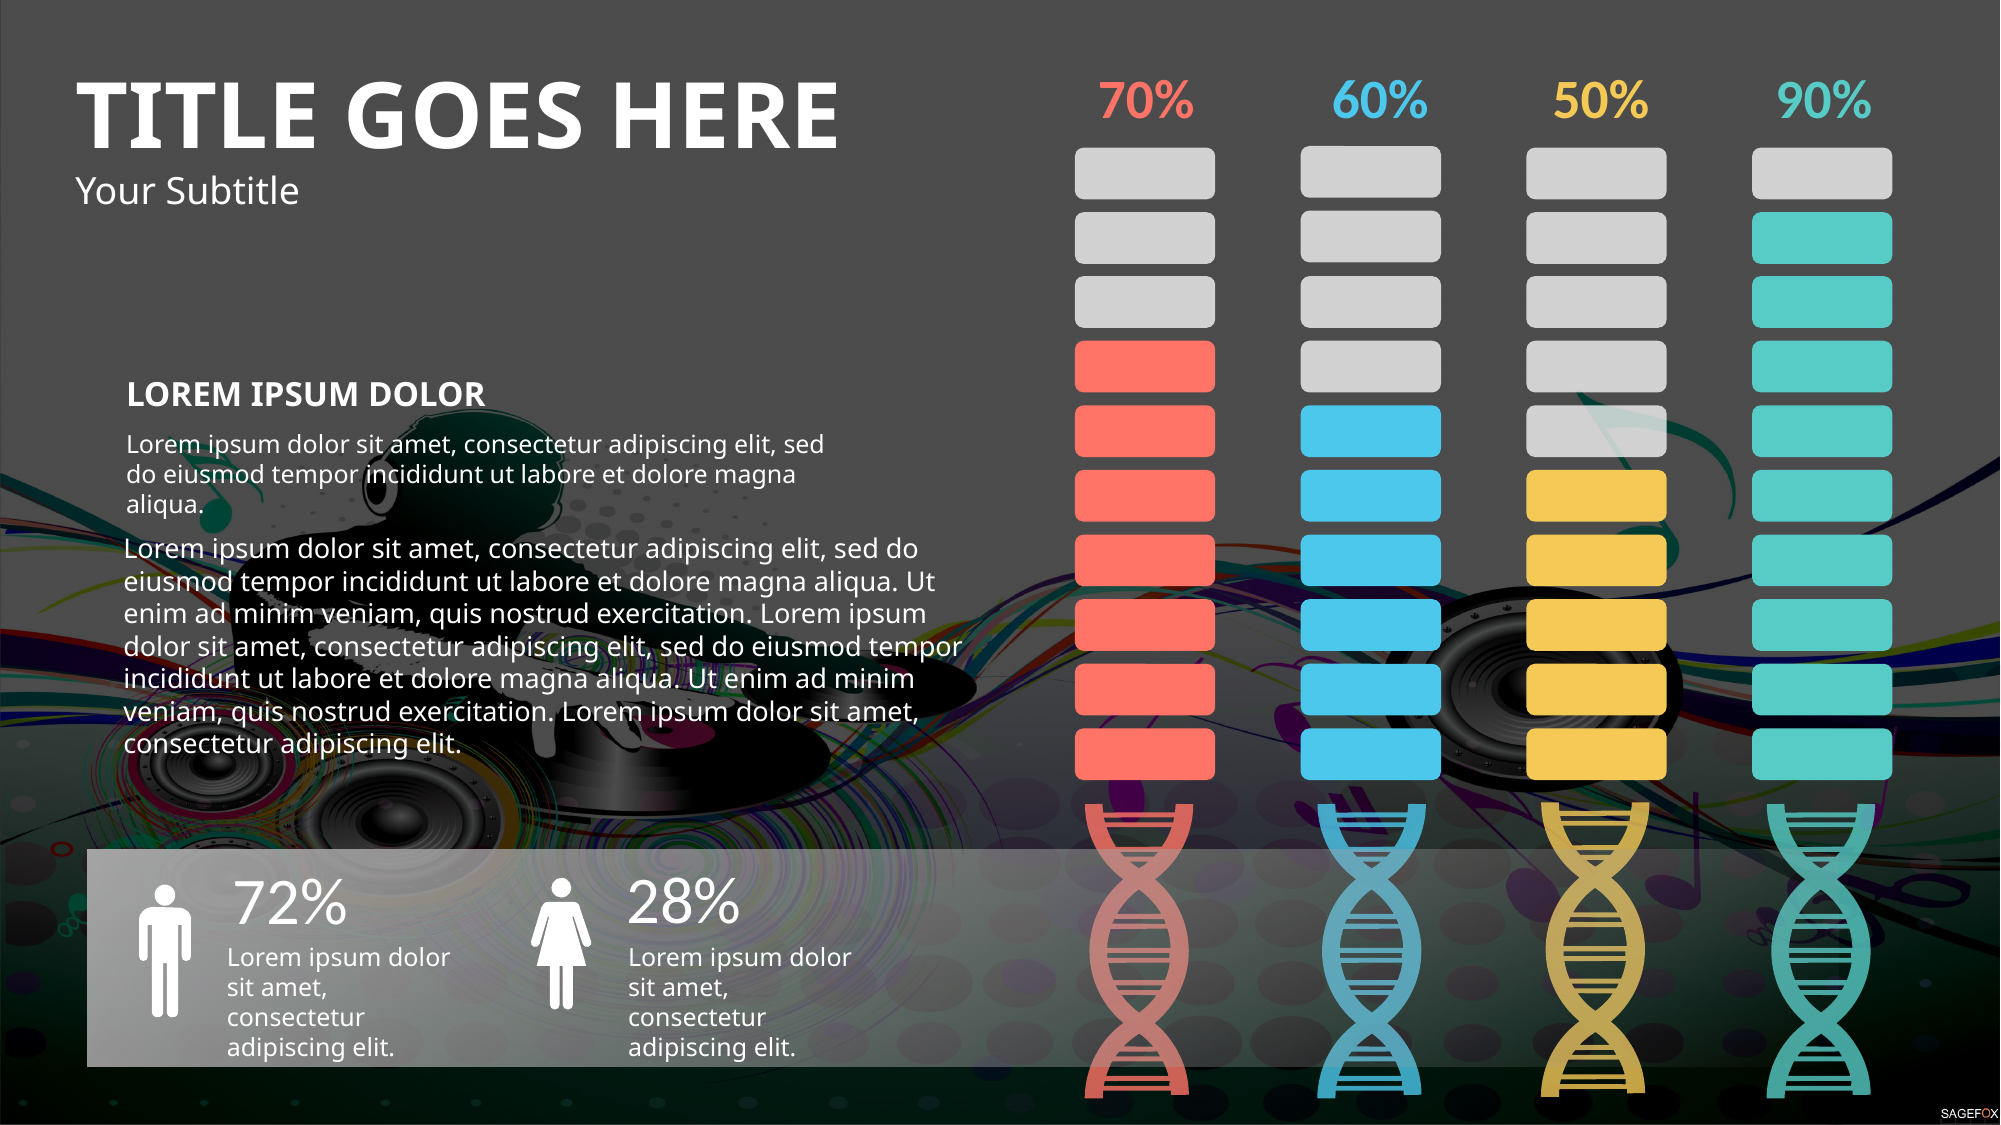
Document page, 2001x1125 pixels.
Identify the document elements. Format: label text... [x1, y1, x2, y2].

text_box [1073, 146, 1217, 201]
text_box 70% [1097, 63, 1195, 130]
text_box [1525, 404, 1668, 459]
text_box [1073, 404, 1217, 459]
text_box [1073, 468, 1217, 523]
text_box [1751, 146, 1894, 201]
text_box 28% [605, 849, 763, 944]
text_box [1073, 339, 1217, 394]
text_box [1751, 404, 1894, 459]
text_box [1751, 598, 1894, 652]
text_box TITLE GOES HERE Your Subtitle [60, 49, 1036, 220]
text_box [530, 877, 592, 1010]
text_box [1525, 727, 1668, 782]
text_box [1299, 533, 1443, 588]
text_box [1317, 803, 1426, 849]
text_box [1525, 662, 1668, 717]
text_box [86, 849, 613, 1067]
text_box [1751, 727, 1894, 782]
text_box [1299, 275, 1443, 329]
text_box [1766, 1025, 1871, 1099]
text_box [1073, 211, 1217, 265]
text_box [1540, 1067, 1646, 1097]
text_box Lorem ipsum dolor sit amet, consectetur adipiscing elit. [212, 934, 468, 1069]
text_box [1317, 1067, 1422, 1099]
text_box [1084, 803, 1194, 849]
text_box [1073, 598, 1217, 652]
text_box [1073, 275, 1217, 329]
text_box [1073, 533, 1217, 588]
text_box [1299, 727, 1443, 782]
text_box [1525, 211, 1668, 265]
text_box [1751, 533, 1894, 588]
text_box 50% [1552, 63, 1650, 130]
text_box [1751, 339, 1894, 394]
text_box 60% [1331, 63, 1429, 130]
text_box [1751, 275, 1894, 329]
text_box [1299, 339, 1443, 394]
text_box [1084, 1067, 1189, 1099]
text_box [1299, 468, 1443, 523]
text_box [1299, 209, 1443, 264]
text_box [1299, 662, 1443, 717]
text_box [1751, 468, 1894, 523]
text_box [1073, 727, 1217, 782]
text_box LOREM IPSUM DOLOR Lorem ipsum dolor sit amet, consectetur adipiscing elit, sed do eiusmod tempor incididunt ut labore et dolore magna aliqua. [116, 368, 870, 524]
text_box [1299, 404, 1443, 459]
text_box [1541, 802, 1650, 849]
text_box [1525, 598, 1668, 652]
text_box [1525, 533, 1668, 588]
text_box [1525, 146, 1668, 201]
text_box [139, 884, 191, 1018]
text_box [1751, 211, 1894, 265]
text_box [1839, 881, 1871, 1021]
text_box 90% [1775, 63, 1873, 130]
picture [0, 0, 2001, 1125]
text_box [1299, 144, 1443, 199]
text_box [1525, 339, 1668, 394]
text_box [1766, 803, 1876, 878]
text_box Lorem ipsum dolor sit amet, consectetur adipiscing elit, sed do eiusmod tempor incididunt ut labore et dolore magna aliqua. Ut enim ad minim veniam, quis nostrud exercitation. Lorem ipsum dolor sit amet, consectetur adipiscing elit, sed do eiusmod tempor incididunt ut labore et dolore magna aliqua. Ut enim ad minim veniam, quis nostrud exercitation. Lorem ipsum dolor sit amet, consectetur adipiscing elit. [108, 524, 1006, 767]
text_box 72% [212, 850, 369, 934]
text_box [1299, 598, 1443, 652]
text_box [1751, 662, 1894, 717]
text_box [1525, 468, 1668, 523]
text_box [1073, 662, 1217, 717]
text_box [763, 849, 1839, 1067]
text_box Lorem ipsum dolor sit amet, consectetur adipiscing elit. [613, 934, 870, 1069]
text_box [1525, 275, 1668, 329]
